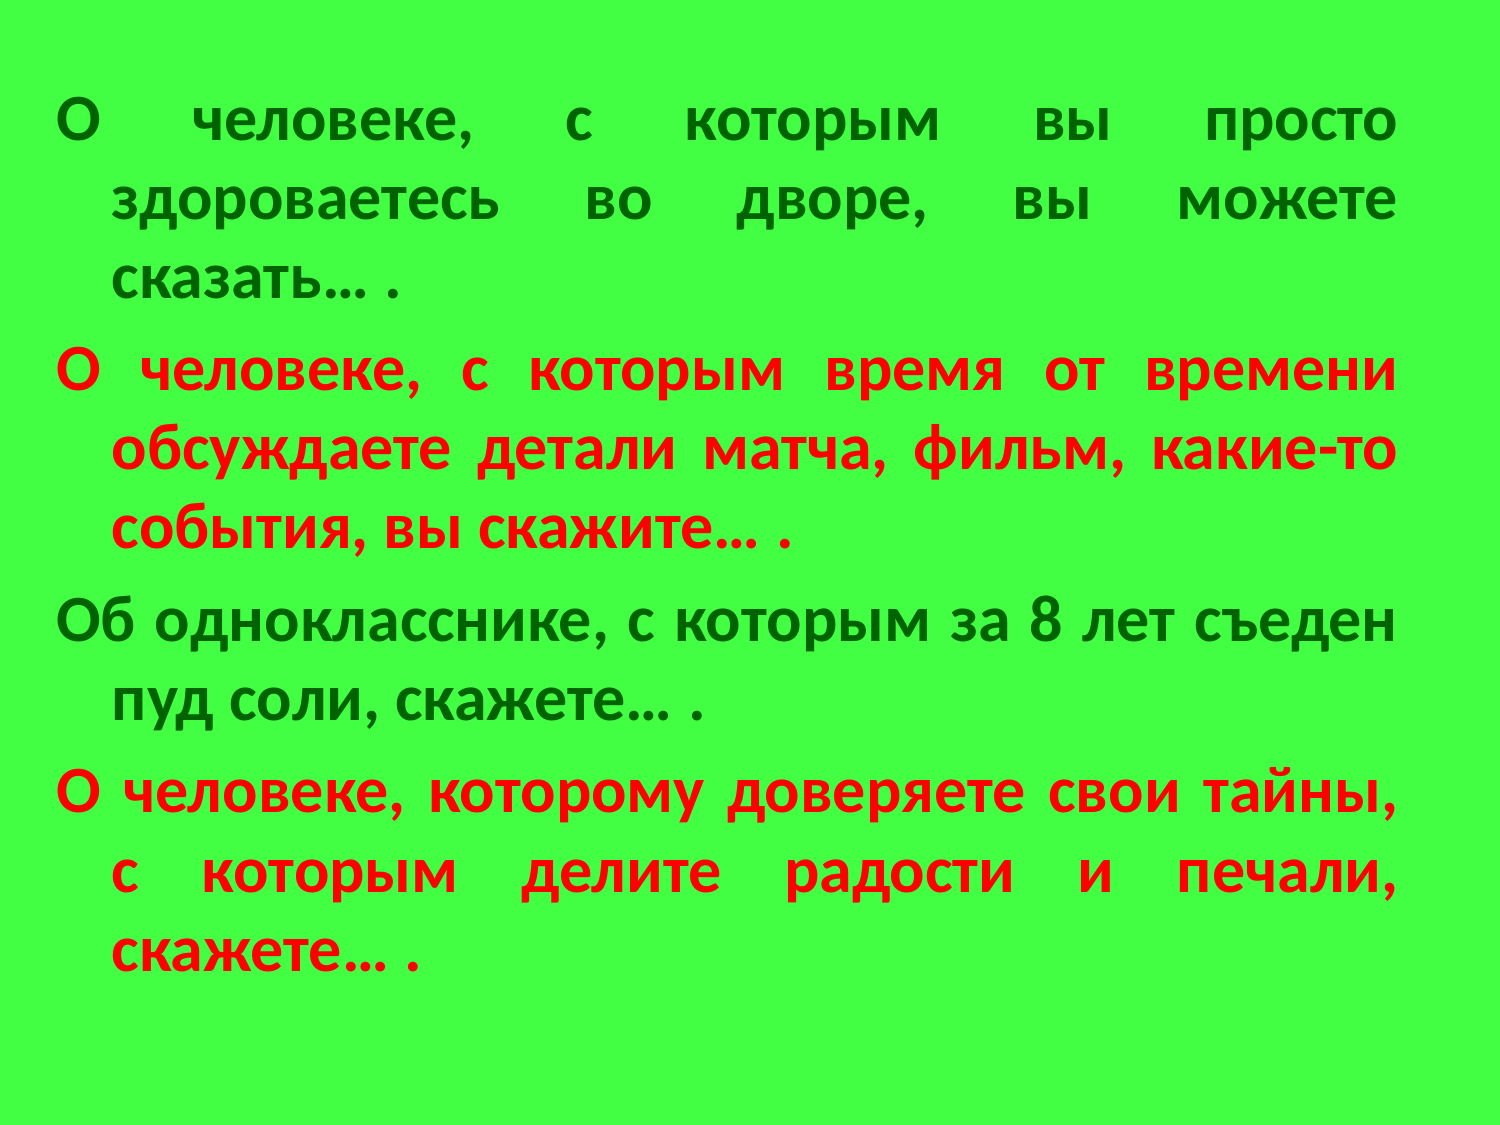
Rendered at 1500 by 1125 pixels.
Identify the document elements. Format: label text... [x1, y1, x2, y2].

list О человеке, с которым вы просто здороваетесь во дворе, вы можете сказать… . О человеке, с которым время от времени обсуждаете детали матча, фильм, какие-то события, вы скажите… . Об однокласснике, с которым за 8 лет съеден пуд соли, скажете… . О человеке, которому доверяете свои тайны, с которым делите радости и печали, скажете… . [41, 66, 1415, 998]
